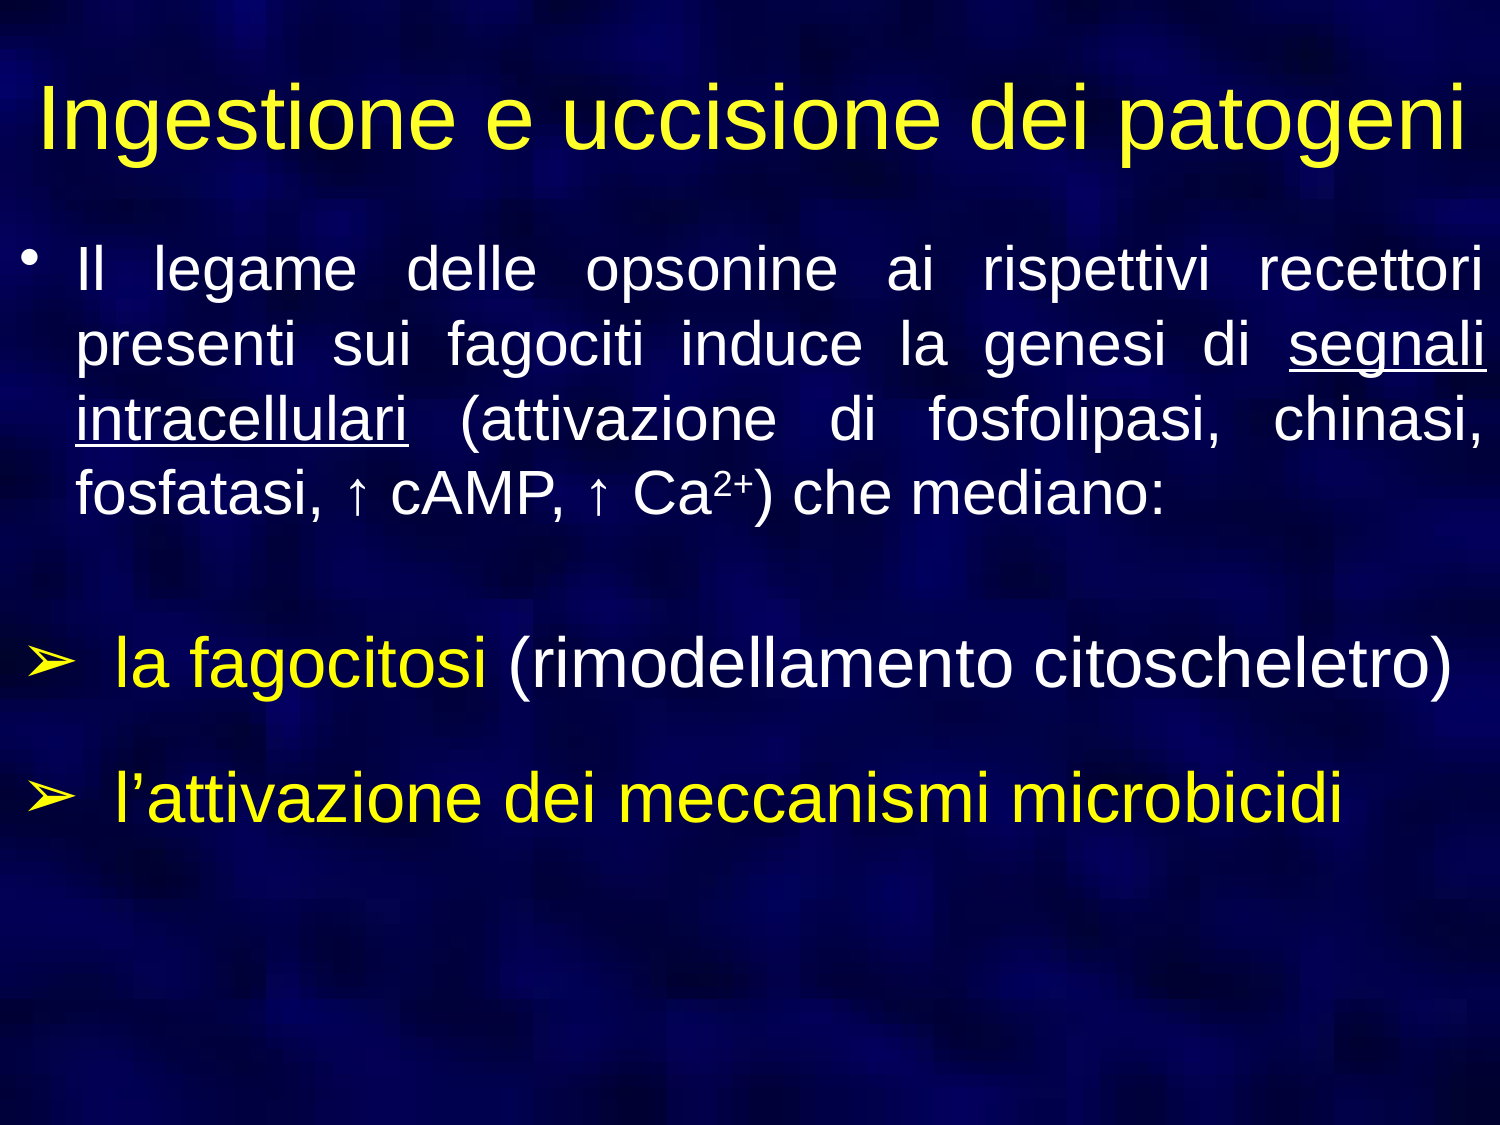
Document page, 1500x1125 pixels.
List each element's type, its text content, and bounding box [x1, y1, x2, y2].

text_box la fagocitosi (rimodellamento citoscheletro) l’attivazione dei meccanismi microbicidi [13, 609, 1481, 845]
list Il legame delle opsonine ai rispettivi recettori presenti sui fagociti induce la genesi di segnali intracellulari (attivazione di fosfolipasi, chinasi, fosfatasi, ↑ cAMP, ↑ Ca2+) che mediano: [11, 219, 1495, 587]
picture [0, 0, 1500, 1125]
title Ingestione e uccisione dei patogeni [17, 18, 1489, 207]
